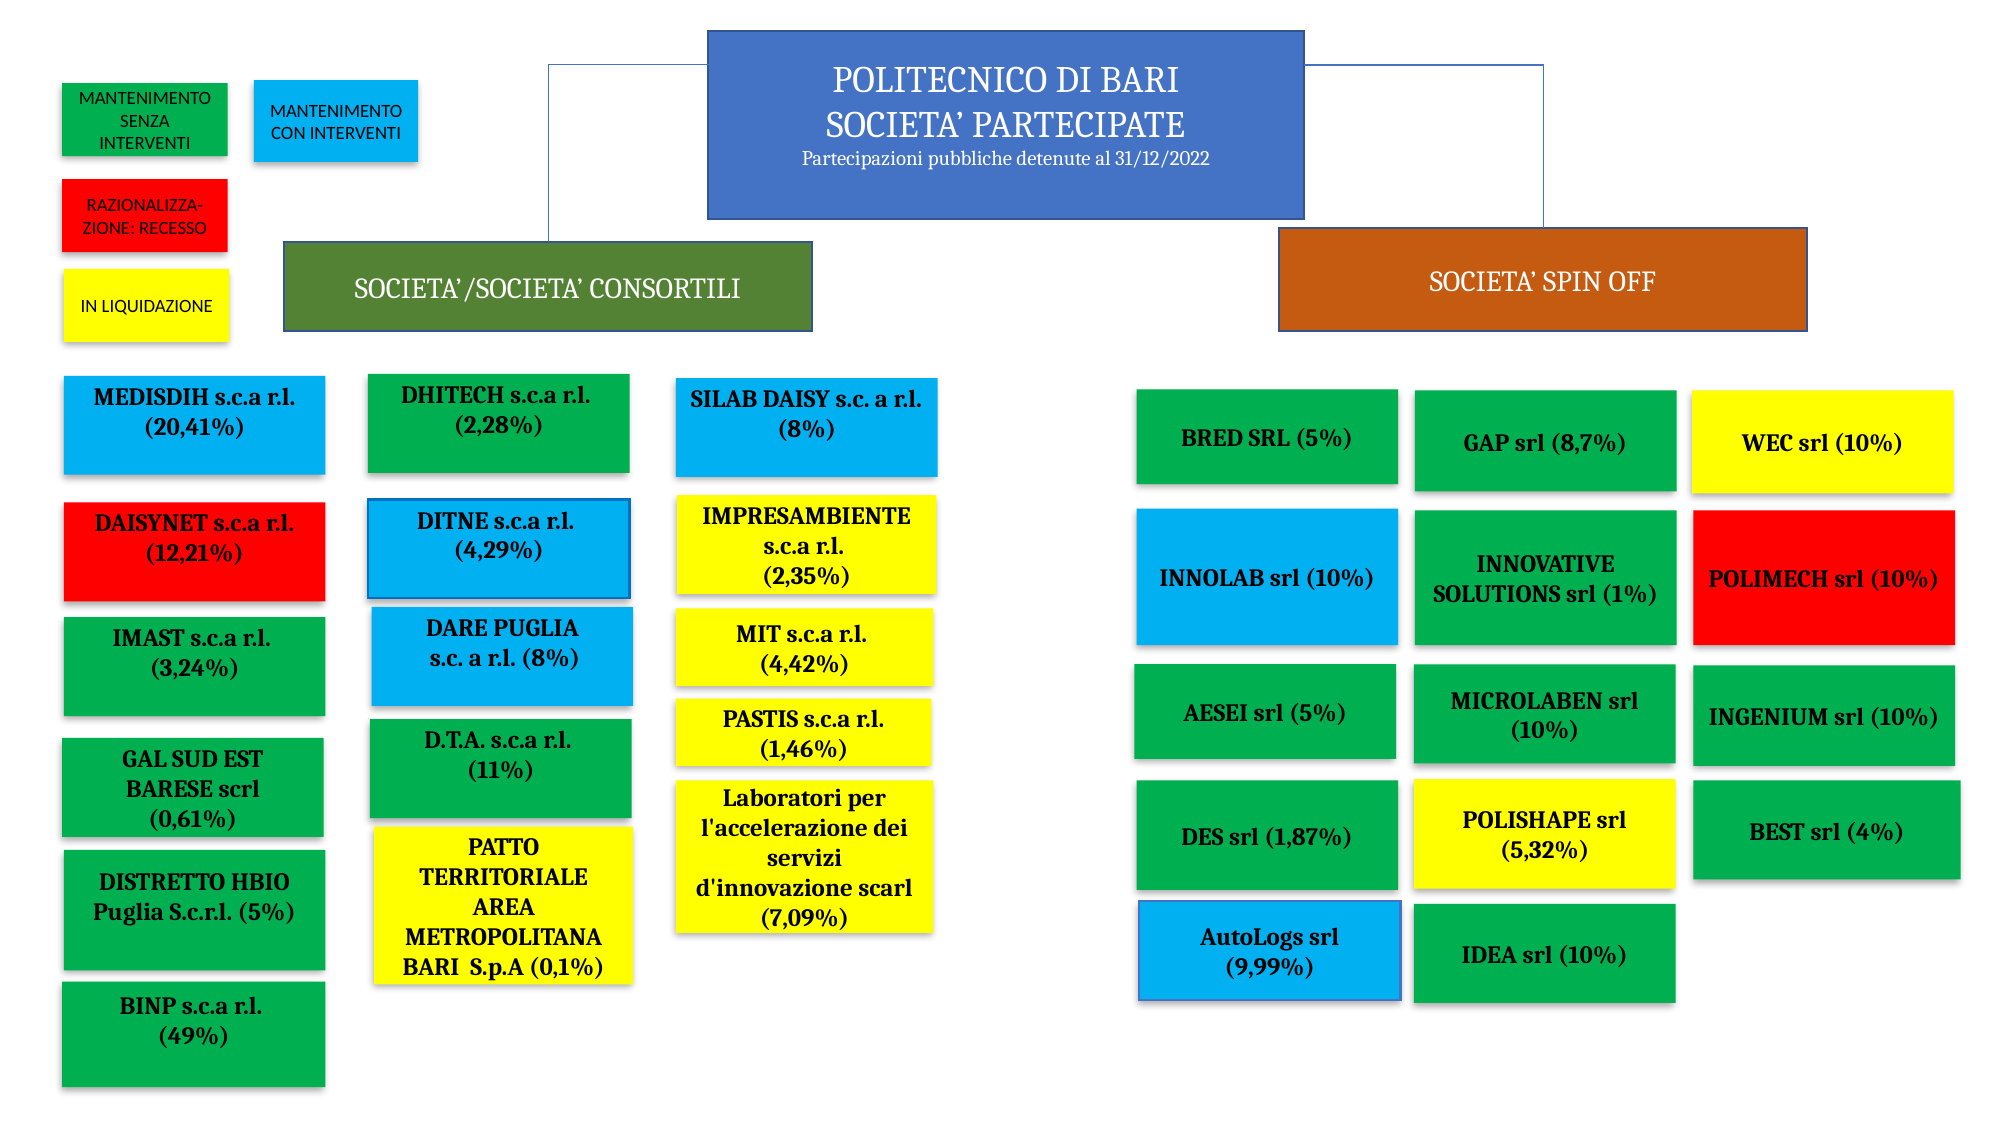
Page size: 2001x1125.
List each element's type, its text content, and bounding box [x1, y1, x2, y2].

text_box SILAB DAISY s.c. a r.l. (8%) [675, 377, 939, 478]
text_box DAISYNET s.c.a r.l. (12,21%) [63, 501, 326, 602]
text_box INGENIUM srl (10%) [1692, 664, 1956, 767]
text_box BEST srl (4%) [1692, 779, 1962, 880]
text_box IDEA srl (10%) [1413, 903, 1677, 1004]
text_box MANTENIMENTO CON INTERVENTI [253, 79, 419, 163]
text_box D.T.A. s.c.a r.l. (11%) [369, 718, 633, 819]
text_box MANTENIMENTO SENZA INTERVENTI [61, 82, 229, 157]
text_box GAP srl (8,7%) [1414, 389, 1678, 492]
text_box DES srl (1,87%) [1135, 779, 1399, 891]
text_box SOCIETA’/SOCIETA’ CONSORTILI [283, 241, 813, 332]
text_box RAZIONALIZZA- ZIONE: RECESSO [61, 178, 229, 253]
text_box MICROLABEN srl (10%) [1413, 663, 1677, 764]
text_box PASTIS s.c.a r.l. (1,46%) [675, 697, 933, 767]
text_box DISTRETTO HBIO Puglia S.c.r.l. (5%) [63, 849, 326, 971]
text_box DARE PUGLIA s.c. a r.l. (8%) [371, 606, 634, 707]
text_box POLITECNICO DI BARI SOCIETA’ PARTECIPATE Partecipazioni pubbliche detenute al 31/12/2022 [707, 30, 1305, 220]
text_box MIT s.c.a r.l. (4,42%) [675, 607, 934, 687]
text_box DITNE s.c.a r.l. (4,29%) [367, 498, 631, 599]
text_box PATTO TERRITORIALE AREA METROPOLITANA BARI S.p.A (0,1%) [373, 826, 634, 985]
text_box BINP s.c.a r.l. (49%) [61, 981, 326, 1088]
text_box MEDISDIH s.c.a r.l. (20,41%) [63, 375, 326, 476]
text_box AESEI srl (5%) [1133, 663, 1397, 760]
text_box Laboratori per l'accelerazione dei servizi d'innovazione scarl (7,09%) [675, 779, 934, 934]
text_box DHITECH s.c.a r.l. (2,28%) [367, 373, 631, 474]
text_box INNOLAB srl (10%) [1135, 507, 1399, 646]
text_box POLISHAPE srl (5,32%) [1413, 778, 1677, 890]
text_box IMAST s.c.a r.l. (3,24%) [63, 616, 326, 717]
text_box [1303, 64, 1544, 229]
text_box IN LIQUIDAZIONE [63, 268, 230, 343]
text_box POLIMECH srl (10%) [1692, 509, 1956, 646]
text_box WEC srl (10%) [1691, 389, 1955, 494]
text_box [548, 64, 745, 242]
text_box BRED SRL (5%) [1135, 388, 1399, 485]
text_box AutoLogs srl (9,99%) [1138, 900, 1402, 1001]
text_box IMPRESAMBIENTE s.c.a r.l. (2,35%) [676, 494, 937, 595]
text_box GAL SUD EST BARESE scrl (0,61%) [61, 737, 325, 838]
text_box SOCIETA’ SPIN OFF [1278, 227, 1808, 332]
text_box INNOVATIVE SOLUTIONS srl (1%) [1414, 509, 1678, 646]
